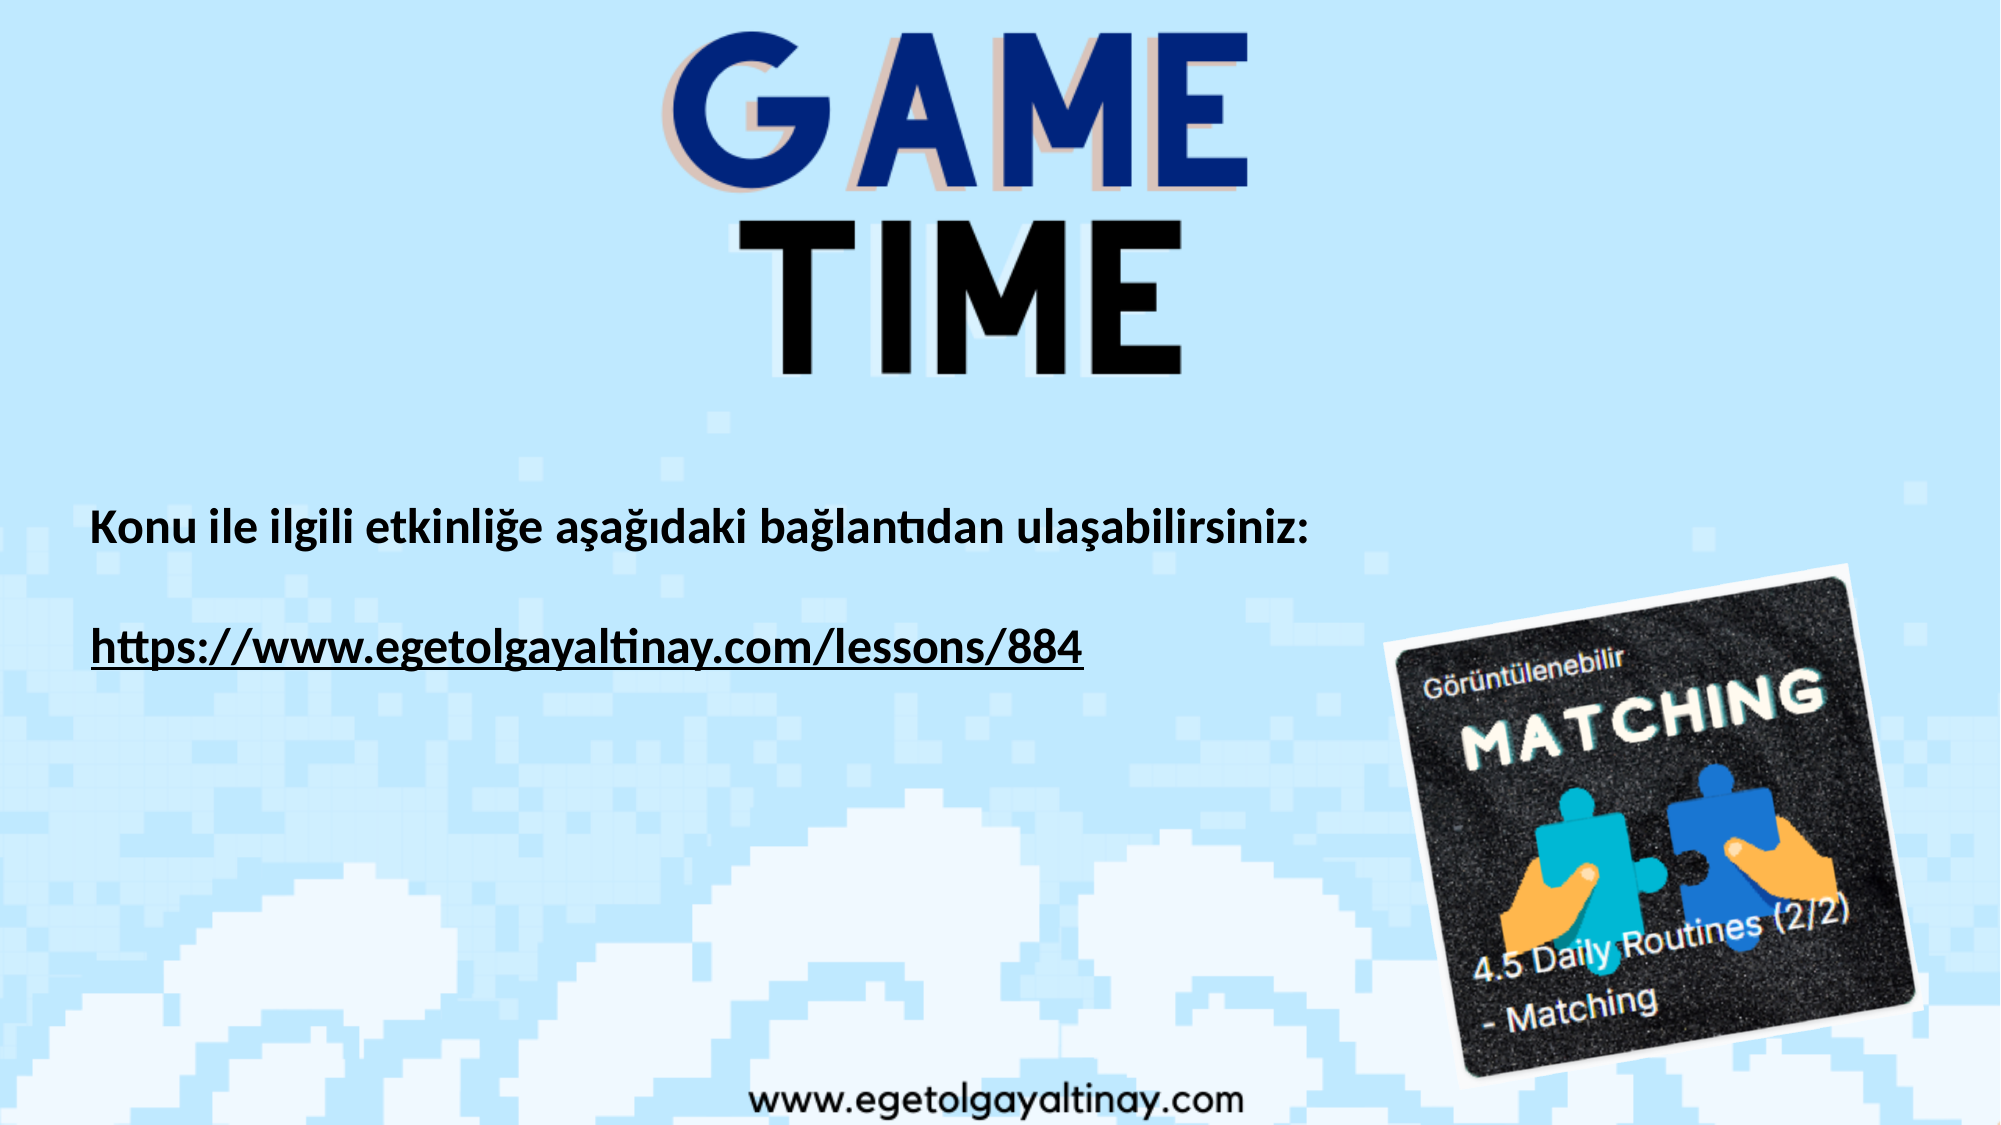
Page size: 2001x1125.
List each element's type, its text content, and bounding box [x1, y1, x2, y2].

picture [0, 0, 2001, 1125]
text_box Konu ile ilgili etkinliğe aşağıdaki bağlantıdan ulaşabilirsiniz: https://www.egetolgayaltinay.com/lessons/884 [76, 486, 1342, 681]
